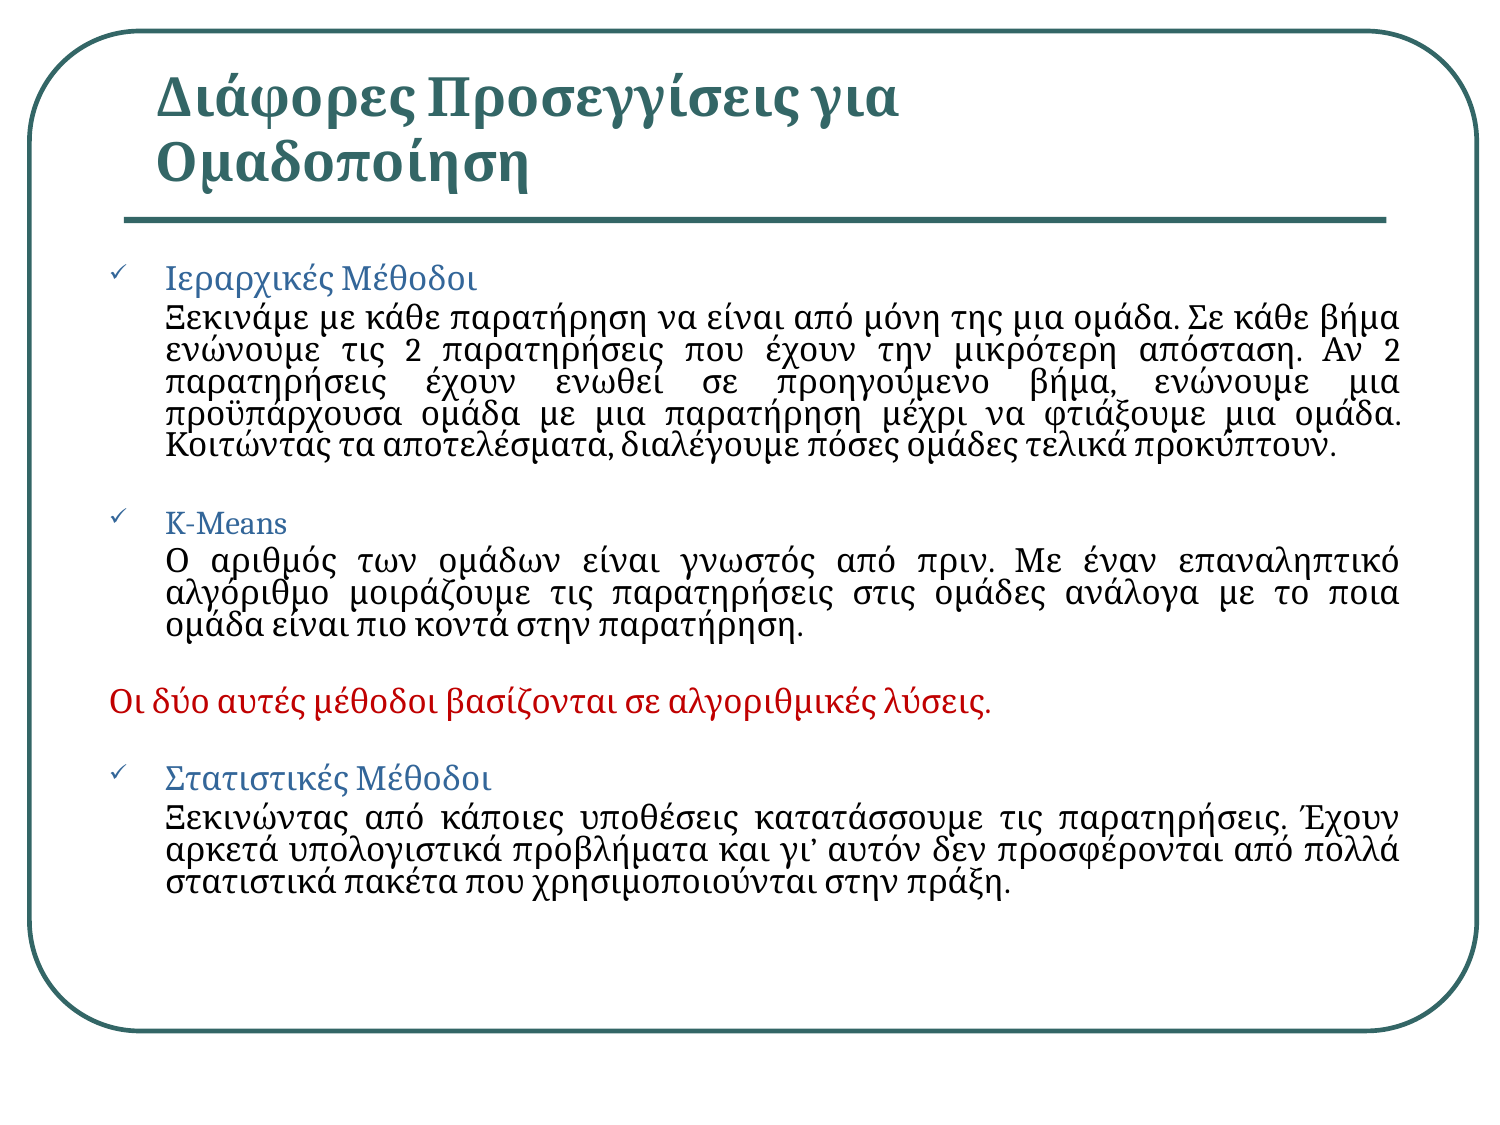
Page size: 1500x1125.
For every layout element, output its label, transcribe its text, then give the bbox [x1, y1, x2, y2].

list Ιεραρχικές Μέθοδοι Ξεκινάμε με κάθε παρατήρηση να είναι από μόνη της μια ομάδα. Σε κάθε βήμα ενώνουμε τις 2 παρατηρήσεις που έχουν την μικρότερη απόσταση. Αν 2 παρατηρήσεις έχουν ενωθεί σε προηγούμενο βήμα, ενώνουμε μια προϋπάρχουσα ομάδα με μια παρατήρηση μέχρι να φτιάξουμε μια ομάδα. Κοιτώντας τα αποτελέσματα, διαλέγουμε πόσες ομάδες τελικά προκύπτουν. K-Means Ο αριθμός των ομάδων είναι γνωστός από πριν. Με έναν επαναληπτικό αλγόριθμο μοιράζουμε τις παρατηρήσεις στις ομάδες ανάλογα με το ποια ομάδα είναι πιο κοντά στην παρατήρηση. Οι δύο αυτές μέθοδοι βασίζονται σε αλγοριθμικές λύσεις. Στατιστικές Μέθοδοι Ξεκινώντας από κάποιες υποθέσεις κατατάσσουμε τις παρατηρήσεις. Έχουν αρκετά υπολογιστικά προβλήματα και γι’ αυτόν δεν προσφέρονται από πολλά στατιστικά πακέτα που χρησιμοποιούνται στην πράξη. [93, 257, 1417, 979]
title Διάφορες Προσεγγίσεις για Ομαδοποίηση [140, 105, 1268, 201]
